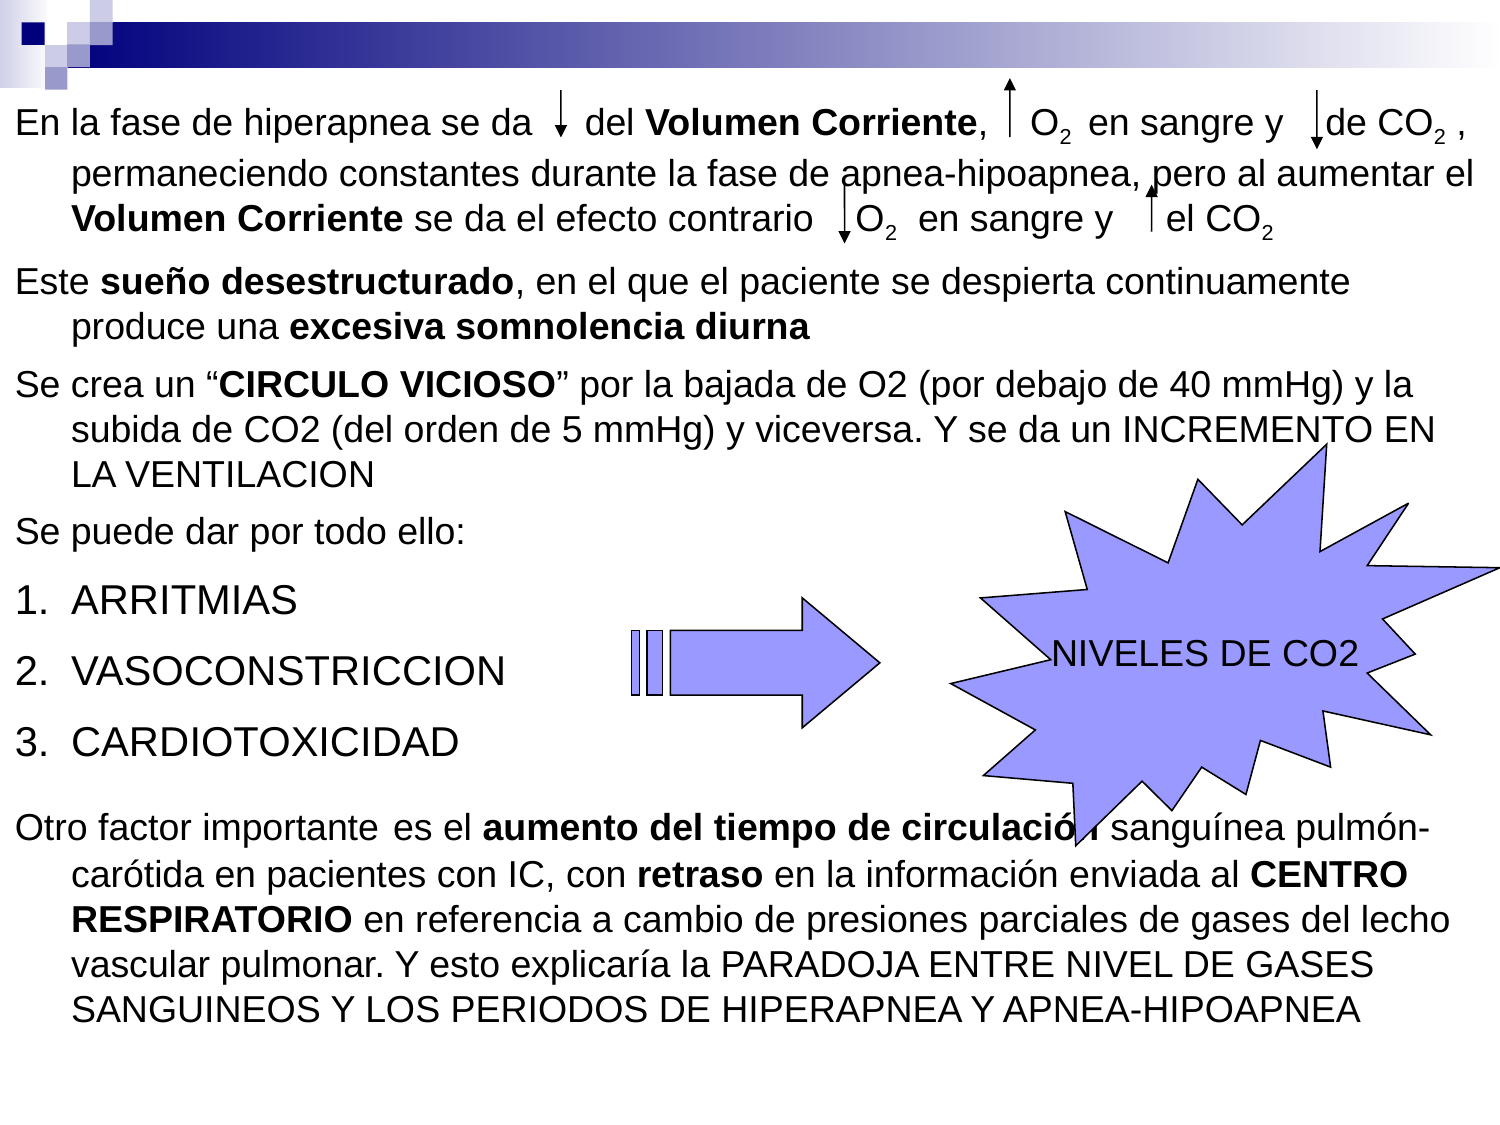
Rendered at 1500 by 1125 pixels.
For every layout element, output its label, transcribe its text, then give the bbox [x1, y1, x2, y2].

text_box [838, 184, 851, 244]
text_box [1310, 90, 1324, 150]
text_box [1145, 184, 1158, 232]
text_box [631, 630, 640, 696]
text_box [670, 597, 880, 728]
text_box NIVELES DE CO2 [950, 444, 1500, 846]
text_box [647, 630, 663, 696]
text_box En la fase de hiperapnea se da del Volumen Corriente, O2 en sangre y de CO2 , permaneciendo constantes durante la fase de apnea-hipoapnea, pero al aumentar el Volumen Corriente se da el efecto contrario O2 en sangre y el CO2 Este sueño desestructurado, en el que el paciente se despierta continuamente produce una excesiva somnolencia diurna Se crea un “CIRCULO VICIOSO” por la bajada de O2 (por debajo de 40 mmHg) y la subida de CO2 (del orden de 5 mmHg) y viceversa. Y se da un INCREMENTO EN LA VENTILACION Se puede dar por todo ello: ARRITMIAS VASOCONSTRICCION CARDIOTOXICIDAD Otro factor importante es el aumento del tiempo de circulación sanguínea pulmón-carótida en pacientes con IC, con retraso en la información enviada al CENTRO RESPIRATORIO en referencia a cambio de presiones parciales de gases del lecho vascular pulmonar. Y esto explicaría la PARADOJA ENTRE NIVEL DE GASES SANGUINEOS Y LOS PERIODOS DE HIPERAPNEA Y APNEA-HIPOAPNEA [0, 90, 1500, 1038]
text_box [554, 90, 568, 138]
text_box [1003, 78, 1017, 138]
